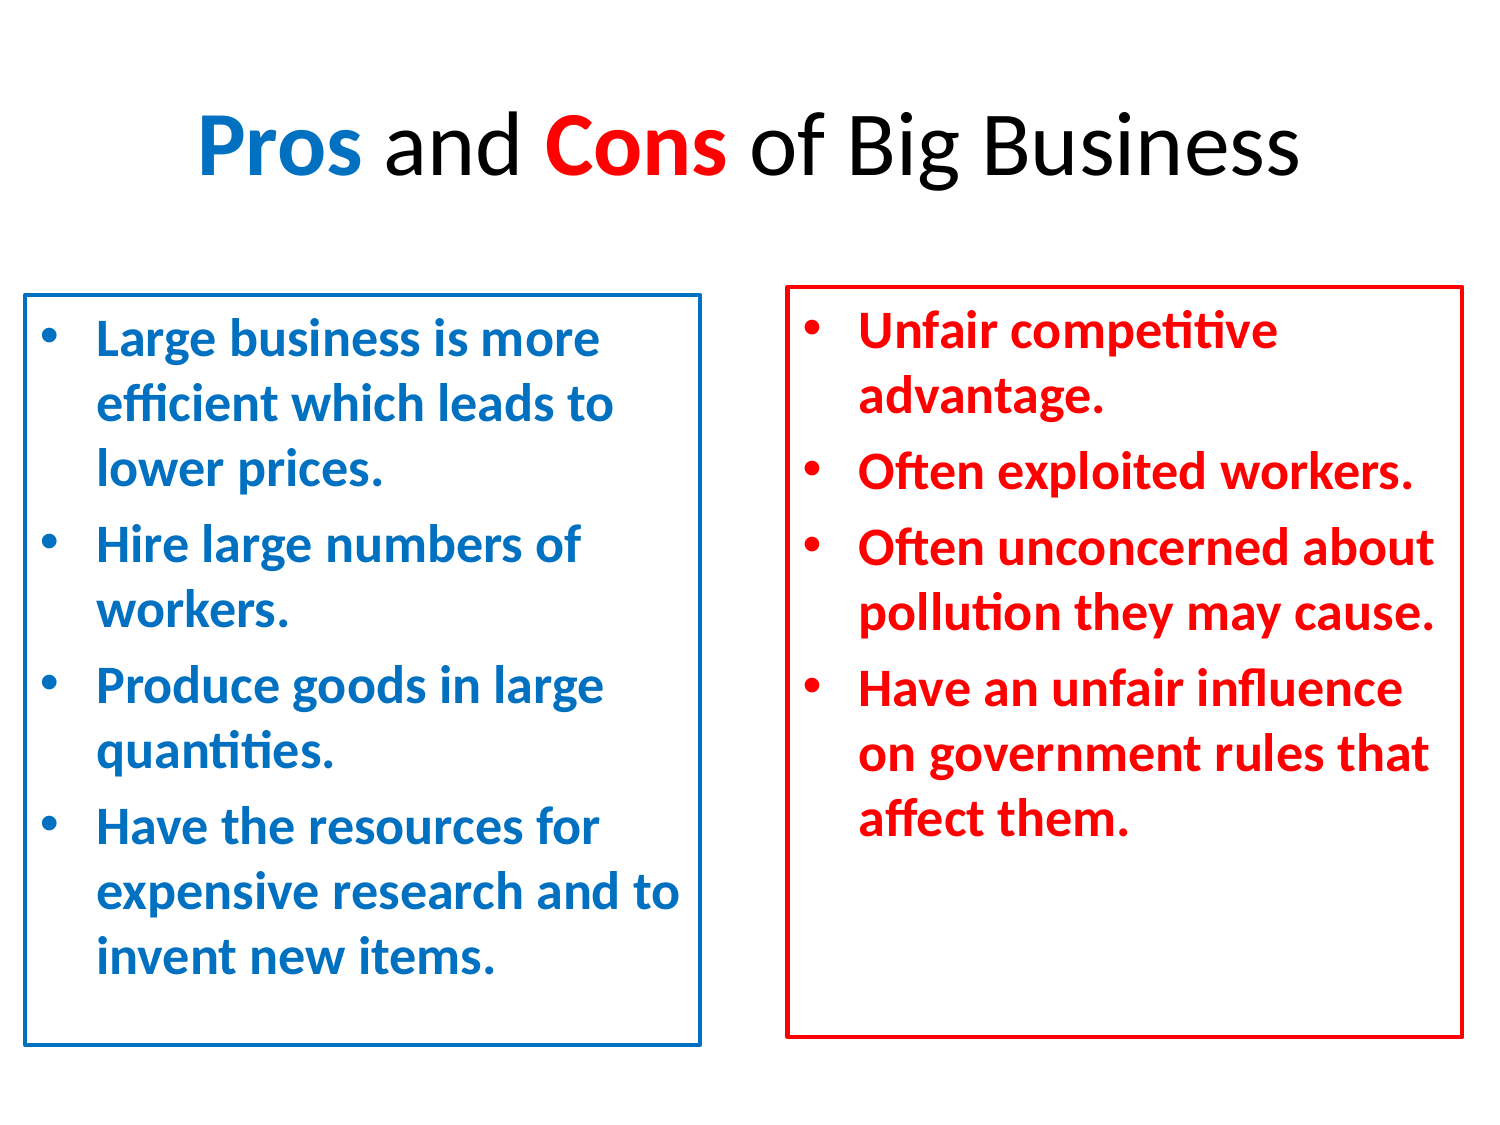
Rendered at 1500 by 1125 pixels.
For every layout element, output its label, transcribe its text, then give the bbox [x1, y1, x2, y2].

list Large business is more efficient which leads to lower prices. Hire large numbers of workers. Produce goods in large quantities. Have the resources for expensive research and to invent new items. [24, 294, 700, 1045]
title Pros and Cons of Big Business [75, 45, 1425, 233]
text_box Unfair competitive advantage. Often exploited workers. Often unconcerned about pollution they may cause. Have an unfair influence on government rules that affect them. [787, 286, 1463, 1037]
